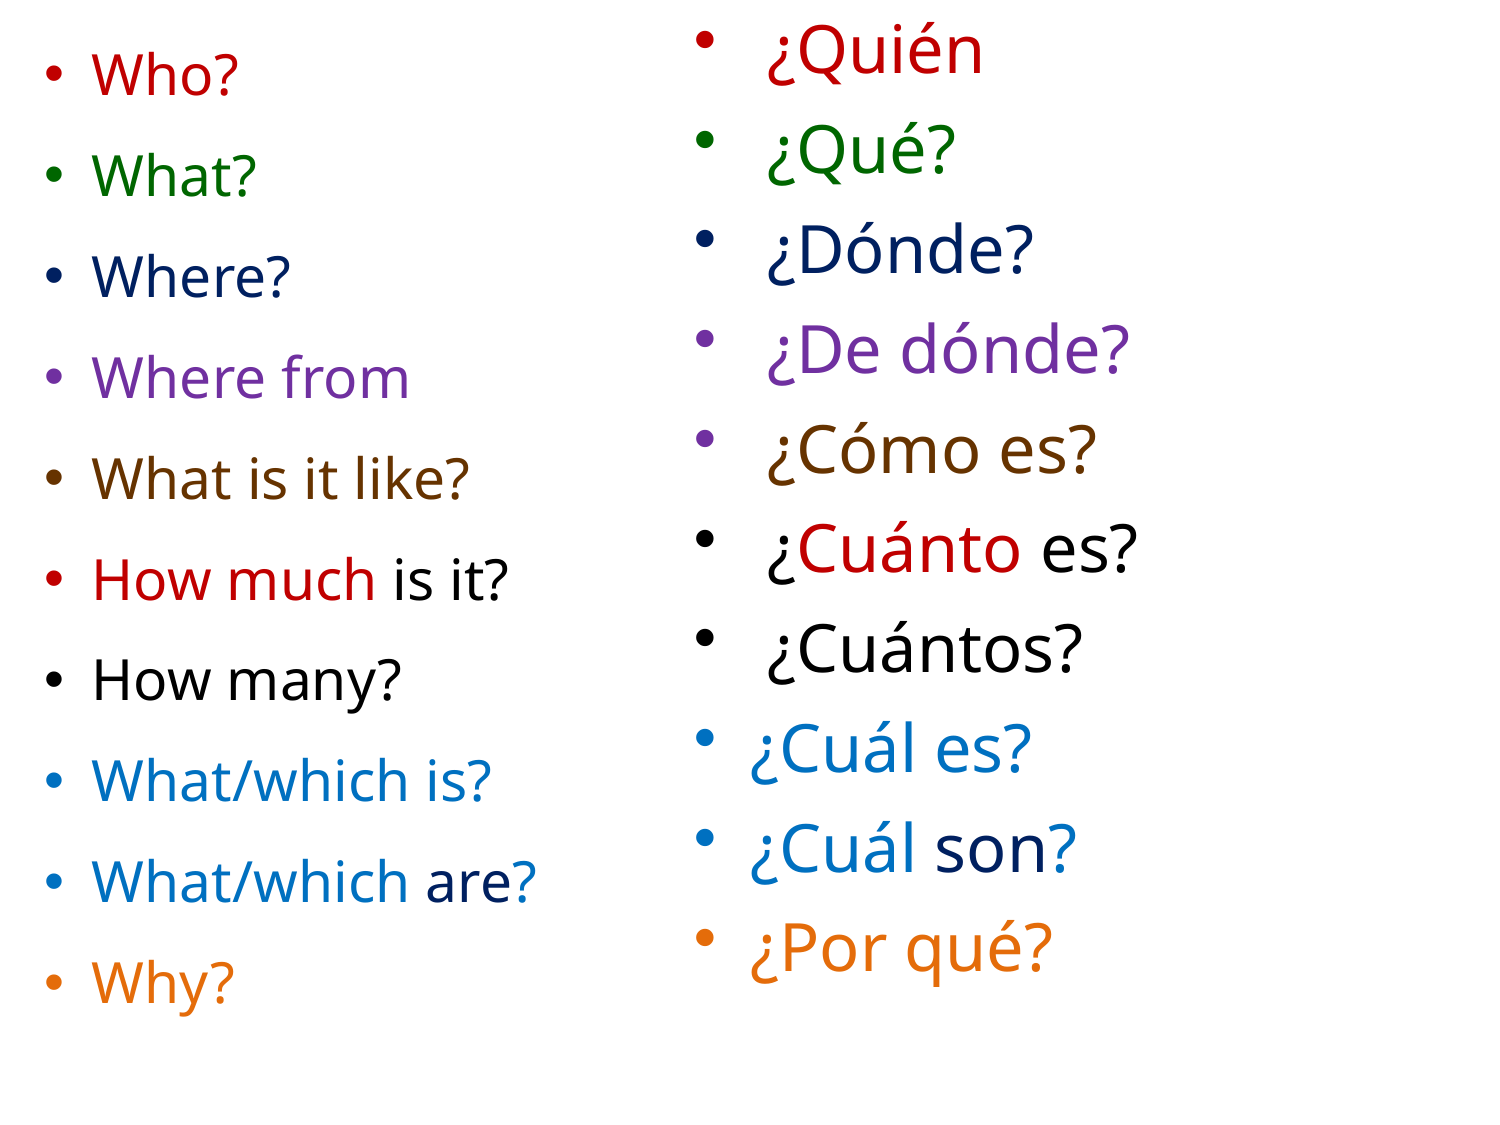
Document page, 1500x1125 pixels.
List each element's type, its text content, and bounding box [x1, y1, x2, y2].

text_box ¿Quién ¿Qué? ¿Dónde? ¿De dónde? ¿Cómo es? ¿Cuánto es? ¿Cuántos? ¿Cuál es? ¿Cuál son? ¿Por qué? [679, 0, 1413, 910]
list Who? What? Where? Where from What is it like? How much is it? How many? What/which is? What/which are? Why? [29, 19, 807, 1035]
